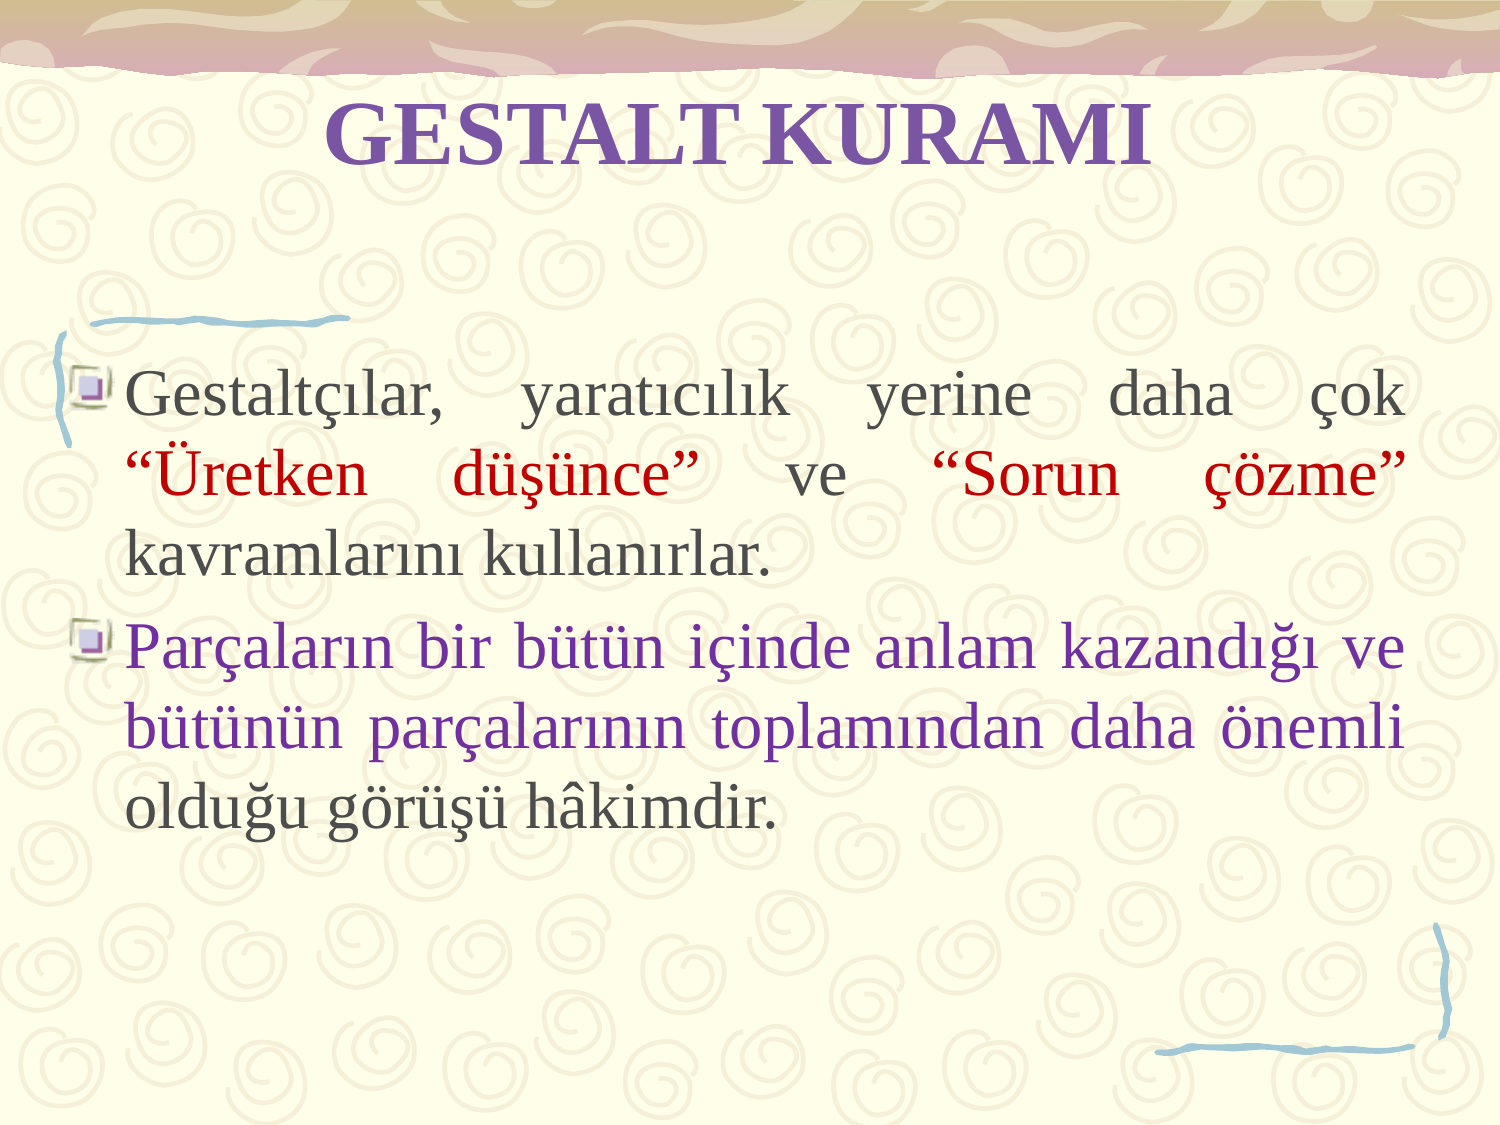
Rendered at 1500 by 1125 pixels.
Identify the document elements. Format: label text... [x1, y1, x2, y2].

picture [68, 618, 115, 666]
picture [68, 365, 115, 413]
list Gestaltçılar, yaratıcılık yerine daha çok “Üretken düşünce” ve “Sorun çözme” kavramlarını kullanırlar. Parçaların bir bütün içinde anlam kazandığı ve bütünün parçalarının toplamından daha önemli olduğu görüşü hâkimdir. [52, 341, 1424, 1017]
title GESTALT KURAMI [112, 88, 1388, 277]
